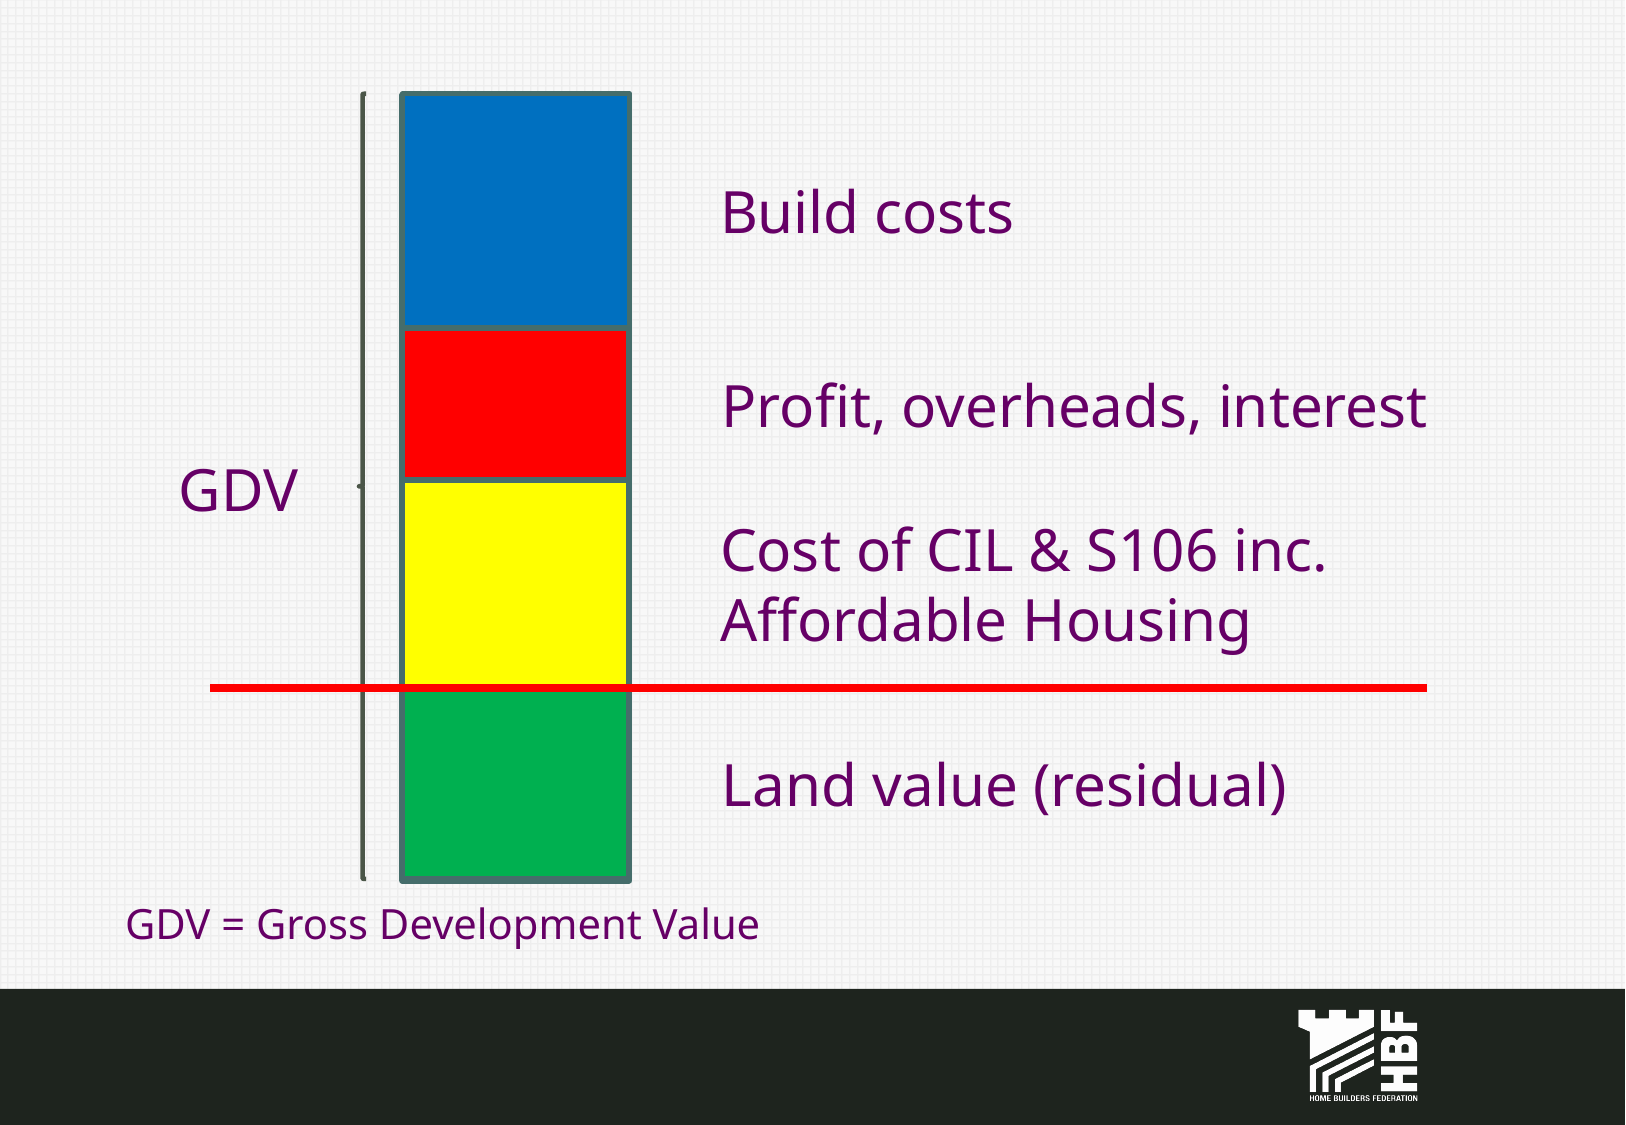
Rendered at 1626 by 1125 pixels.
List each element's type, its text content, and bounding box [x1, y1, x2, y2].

picture [0, 0, 1626, 1125]
text_box GDV [164, 445, 340, 531]
text_box [358, 92, 367, 684]
text_box [401, 93, 630, 327]
text_box [361, 692, 367, 880]
text_box Build costs [705, 167, 1458, 253]
text_box [401, 327, 630, 479]
text_box Cost of CIL & S106 inc. Affordable Housing [705, 505, 1479, 661]
text_box GDV = Gross Development Value [110, 890, 911, 956]
picture [1290, 1003, 1428, 1110]
text_box Profit, overheads, interest [706, 361, 1528, 447]
text_box Land value (residual) [707, 740, 1481, 826]
text_box [401, 479, 630, 684]
text_box [401, 692, 630, 880]
